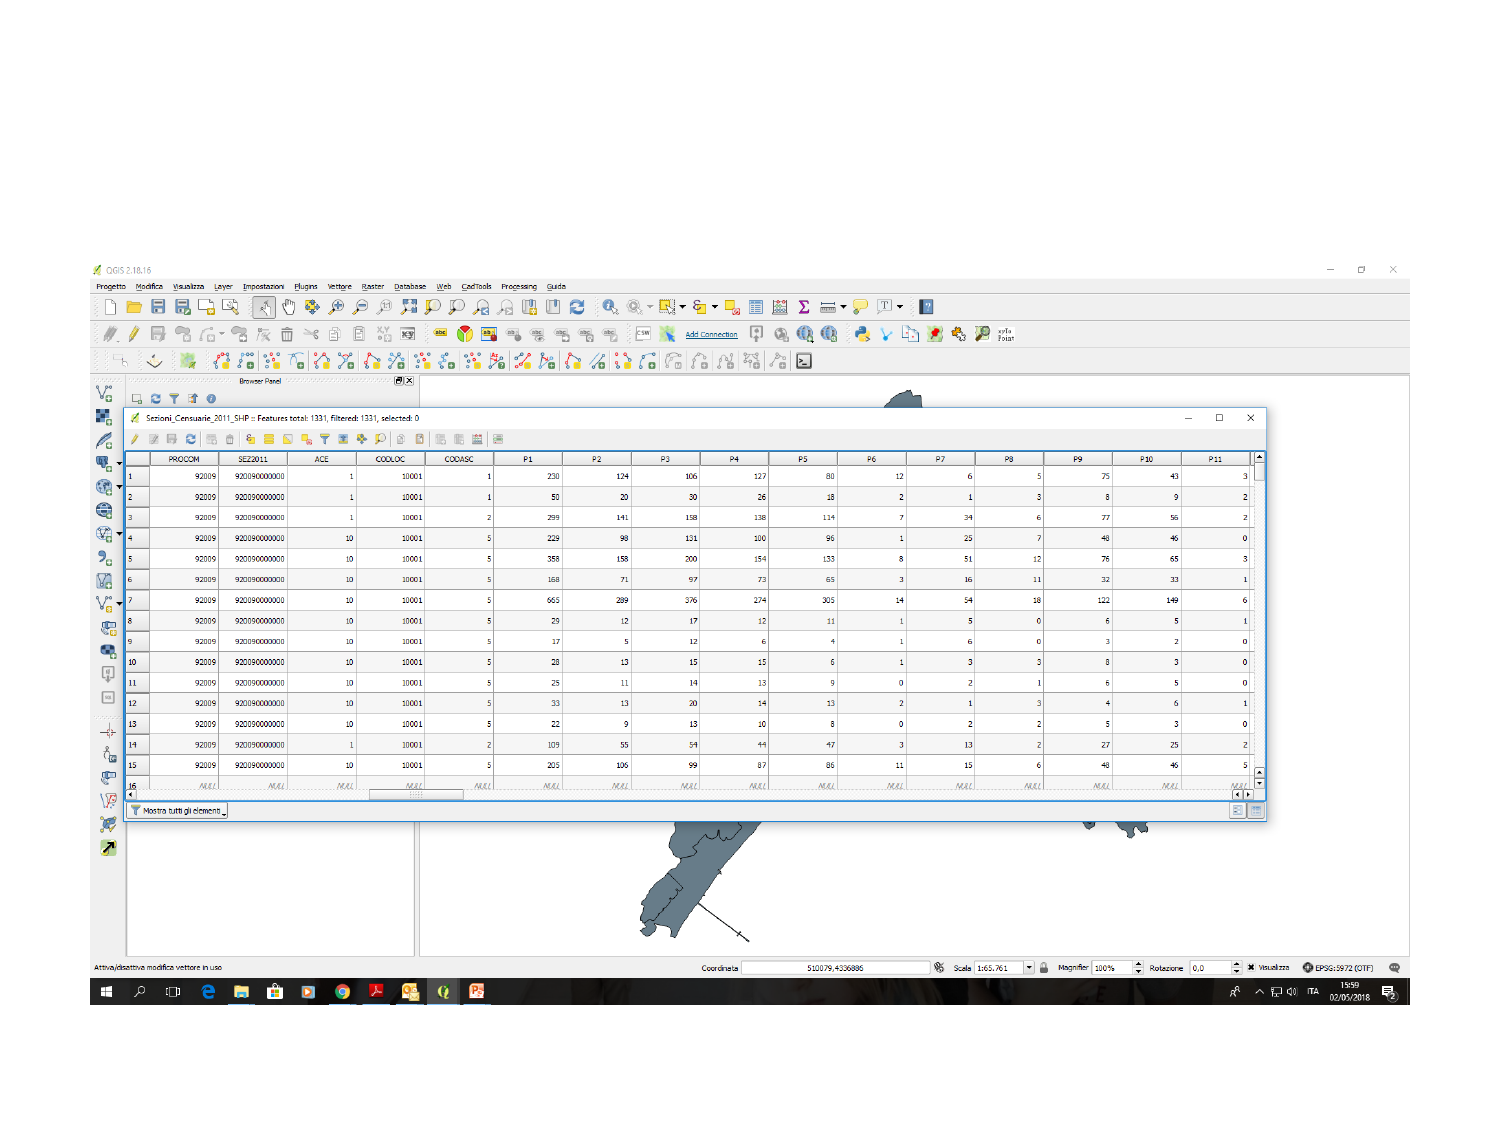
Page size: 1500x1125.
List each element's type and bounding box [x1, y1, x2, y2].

list [89, 262, 1411, 1006]
